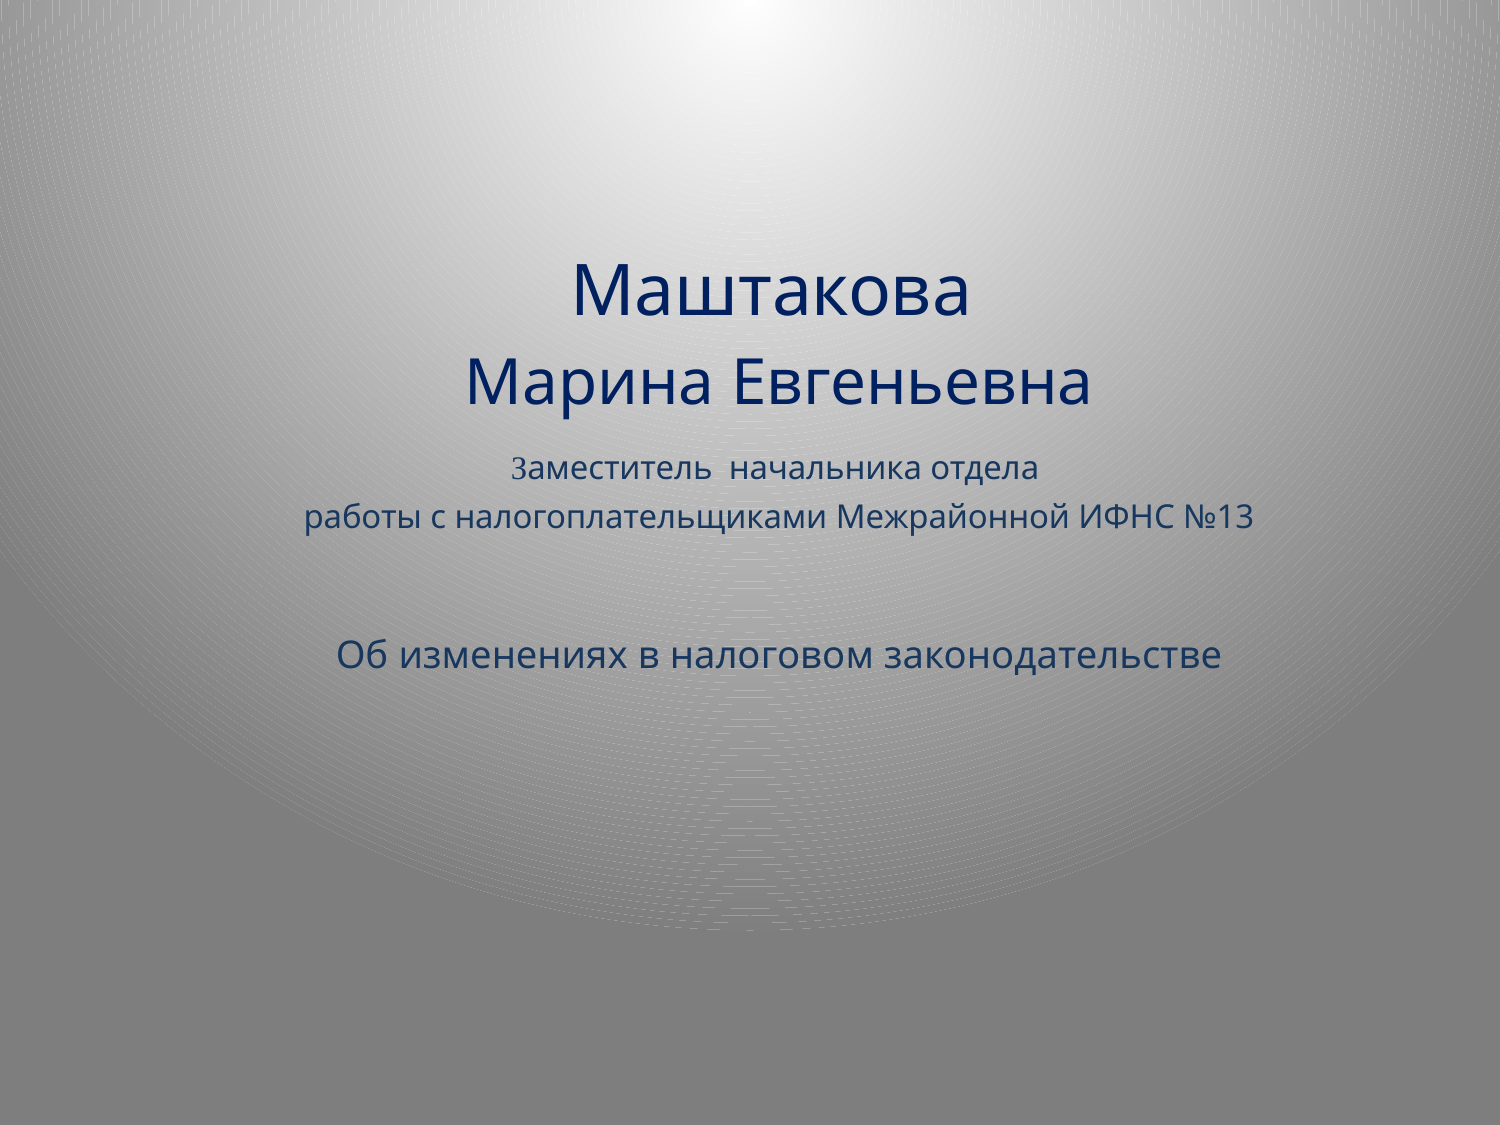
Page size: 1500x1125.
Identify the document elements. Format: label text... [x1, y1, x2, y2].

title Маштакова Марина Евгеньевна Заместитель начальника отдела работы с налогоплательщиками Межрайонной ИФНС №13 Об изменениях в налоговом законодательстве [117, 70, 1442, 692]
